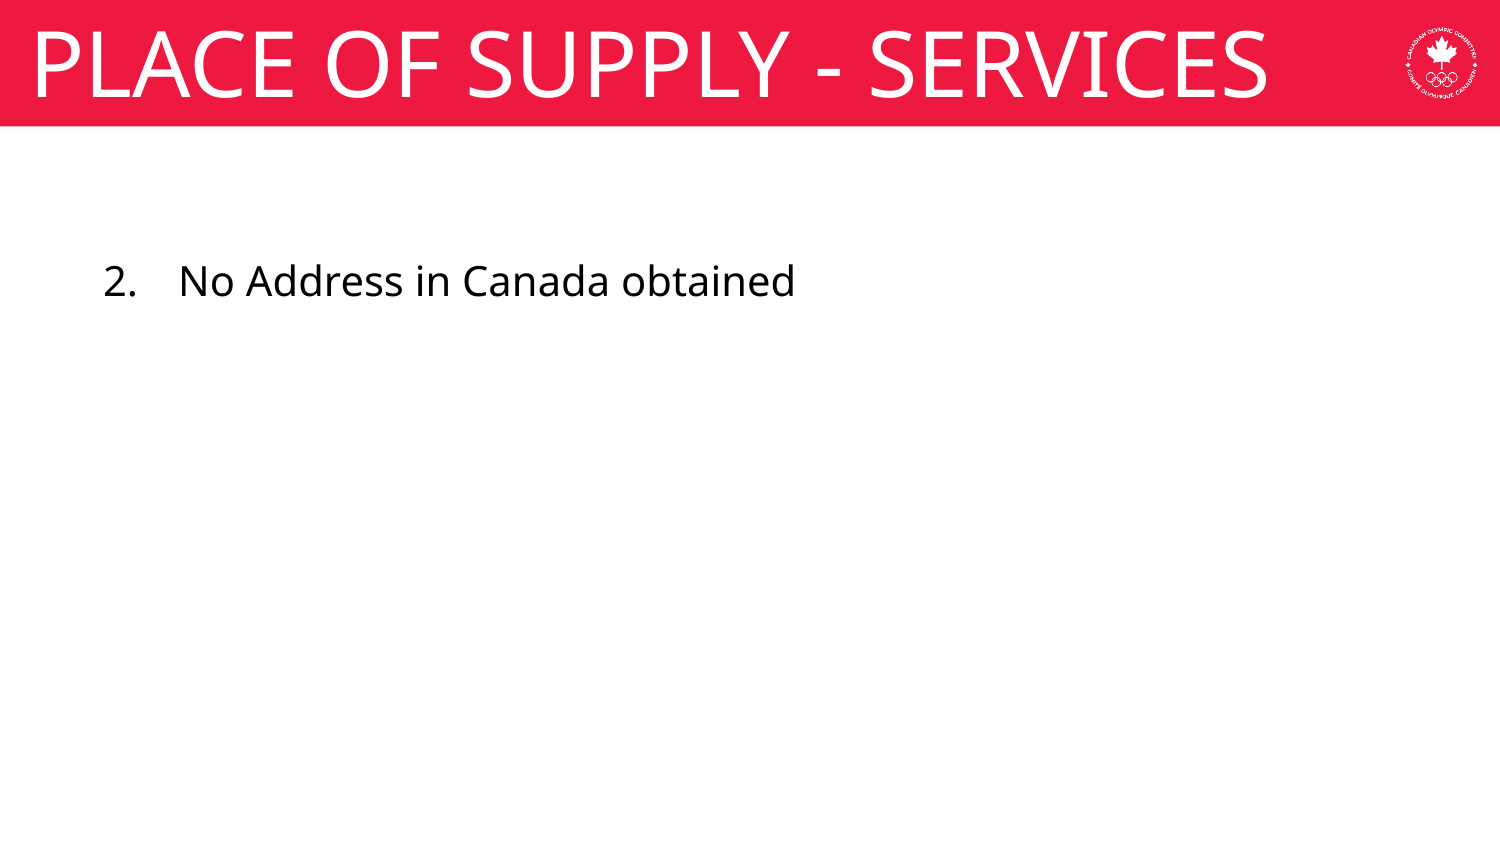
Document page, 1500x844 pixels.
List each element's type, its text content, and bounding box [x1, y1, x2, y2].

text_box No Address in Canada obtained [88, 197, 1294, 313]
text_box [0, 0, 1500, 127]
text_box PLACE OF SUPPLY - SERVICES [29, 32, 1406, 120]
picture [1405, 27, 1478, 99]
